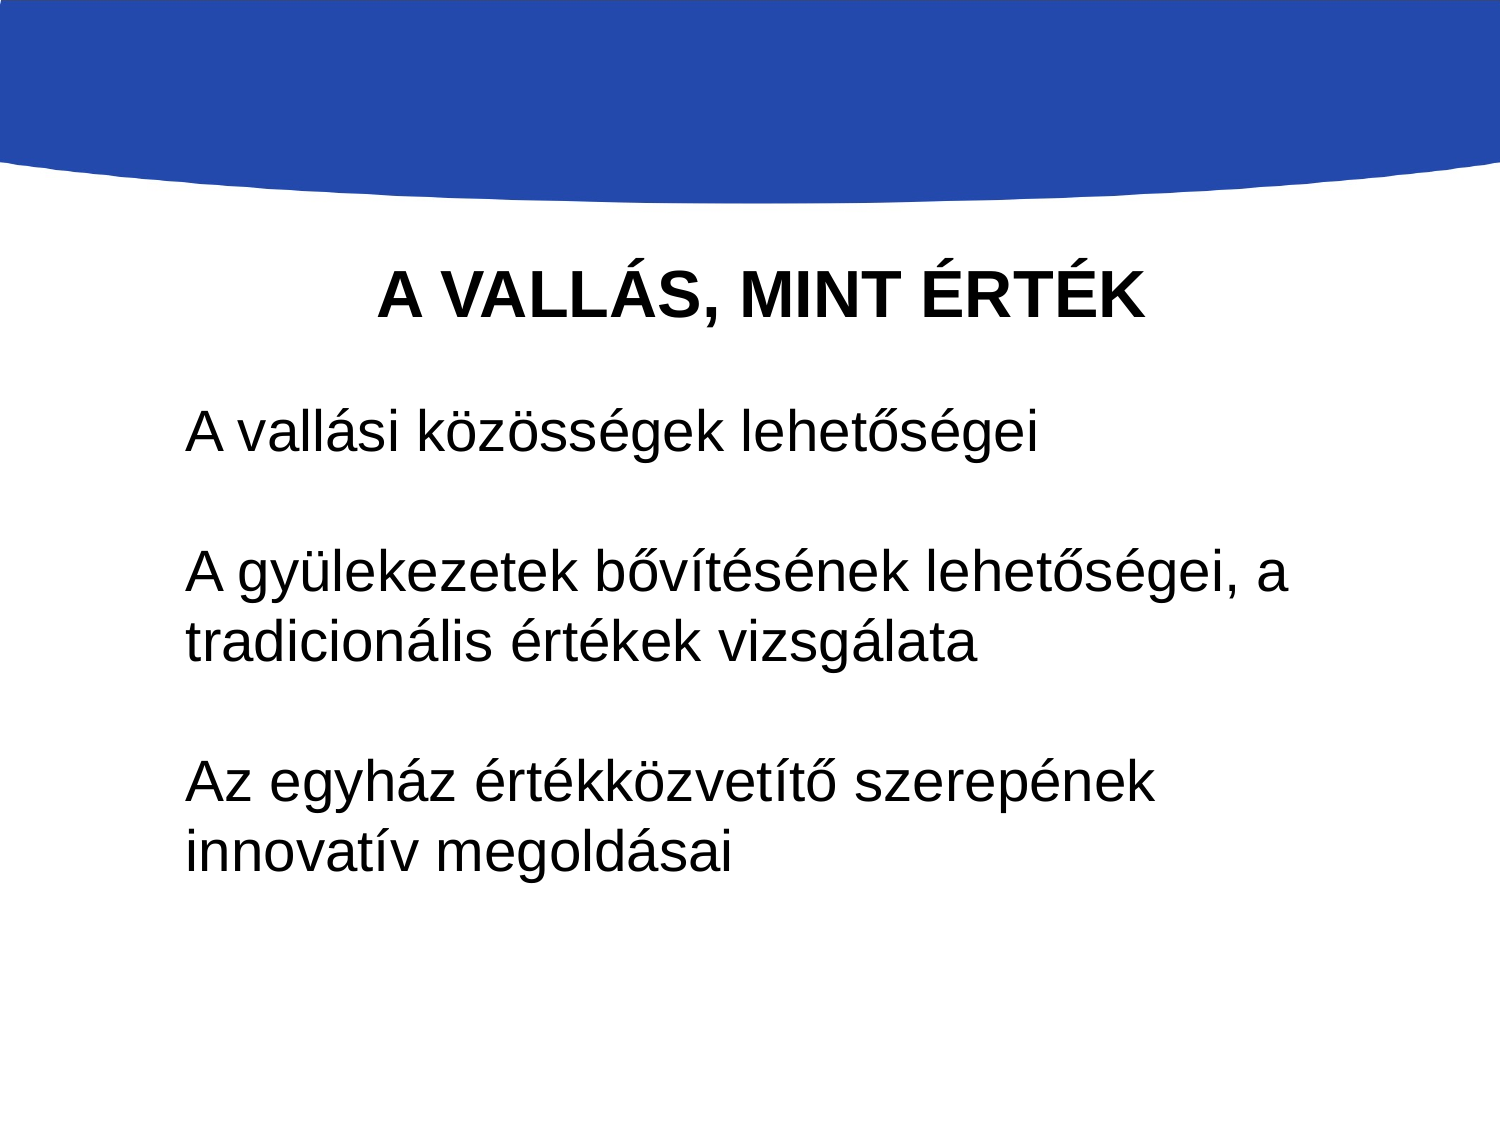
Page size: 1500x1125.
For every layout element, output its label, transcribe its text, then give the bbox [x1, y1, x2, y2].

picture [0, 0, 1500, 1125]
text_box A vallási közösségek lehetőségei A gyülekezetek bővítésének lehetőségei, a tradicionális értékek vizsgálata Az egyház értékközvetítő szerepének innovatív megoldásai [171, 385, 1341, 890]
title a Vallás, mint érték [159, 243, 1365, 386]
